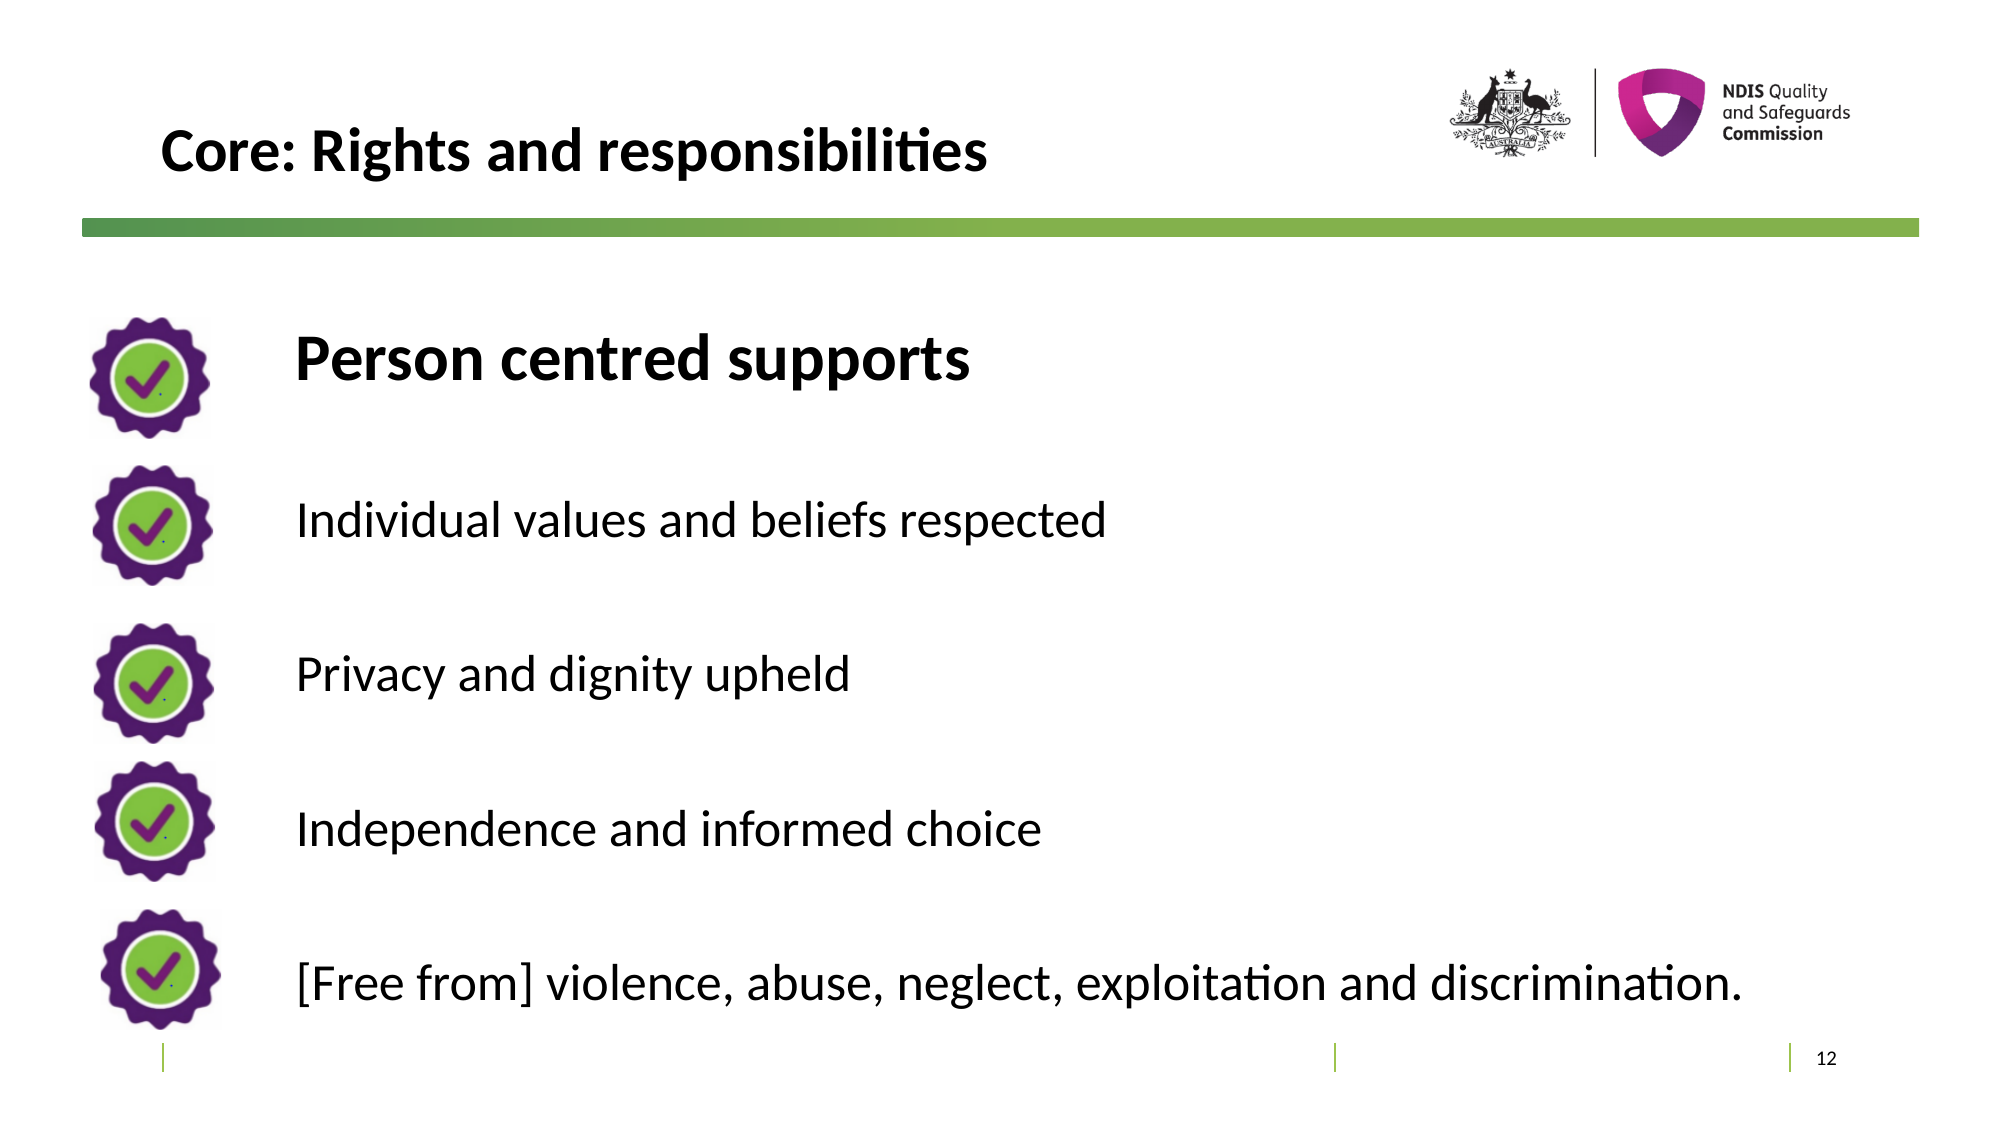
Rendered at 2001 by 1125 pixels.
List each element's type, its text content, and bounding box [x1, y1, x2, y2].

picture [73, 618, 237, 895]
list Person centred supports Individual values and beliefs respected Privacy and dignity upheld Independence and informed choice [Free from] violence, abuse, neglect, exploitation and discrimination. [295, 335, 1839, 1018]
picture [79, 904, 243, 1043]
picture [72, 460, 235, 599]
title Core: Rights and responsibilities [161, 0, 1335, 226]
picture [69, 312, 232, 452]
picture [1423, 42, 1876, 183]
slide_number 12 [1815, 1042, 1876, 1073]
